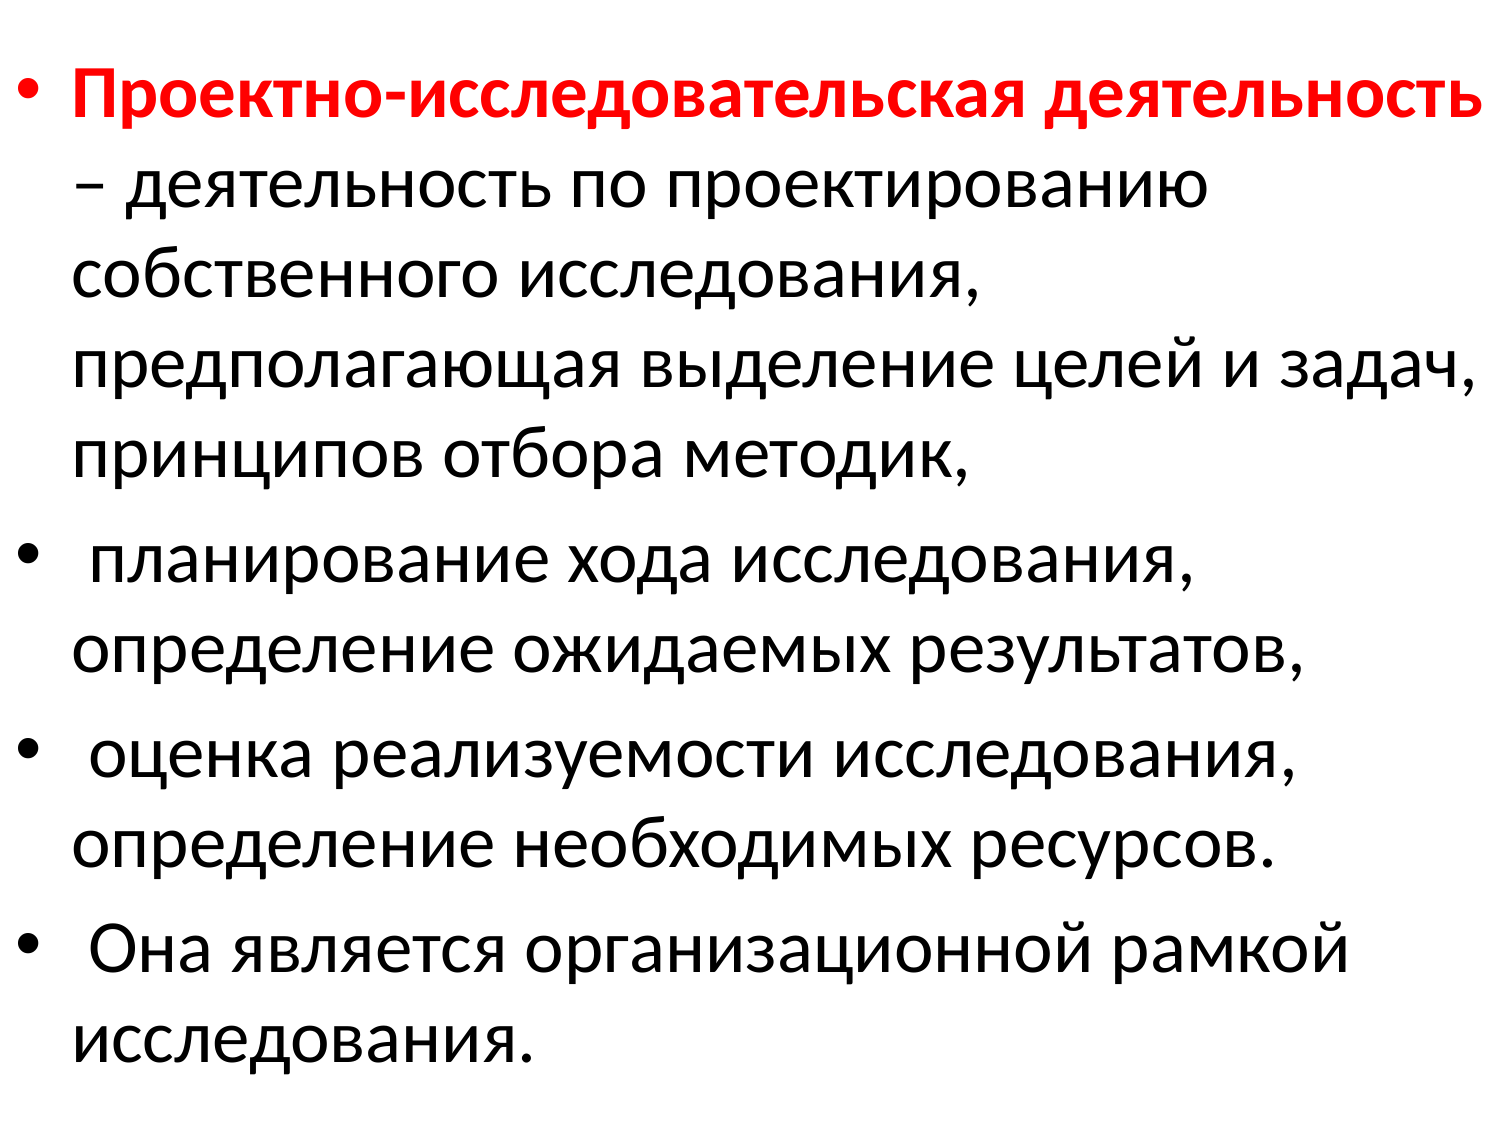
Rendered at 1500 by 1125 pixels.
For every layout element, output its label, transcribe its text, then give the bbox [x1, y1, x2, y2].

list Проектно-исследовательская деятельность – деятельность по проектированию собственного исследования, предполагающая выделение целей и задач, принципов отбора методик, планирование хода исследования, определение ожидаемых результатов, оценка реализуемости исследования, определение необходимых ресурсов. Она является организационной рамкой исследования. [0, 34, 1500, 1125]
